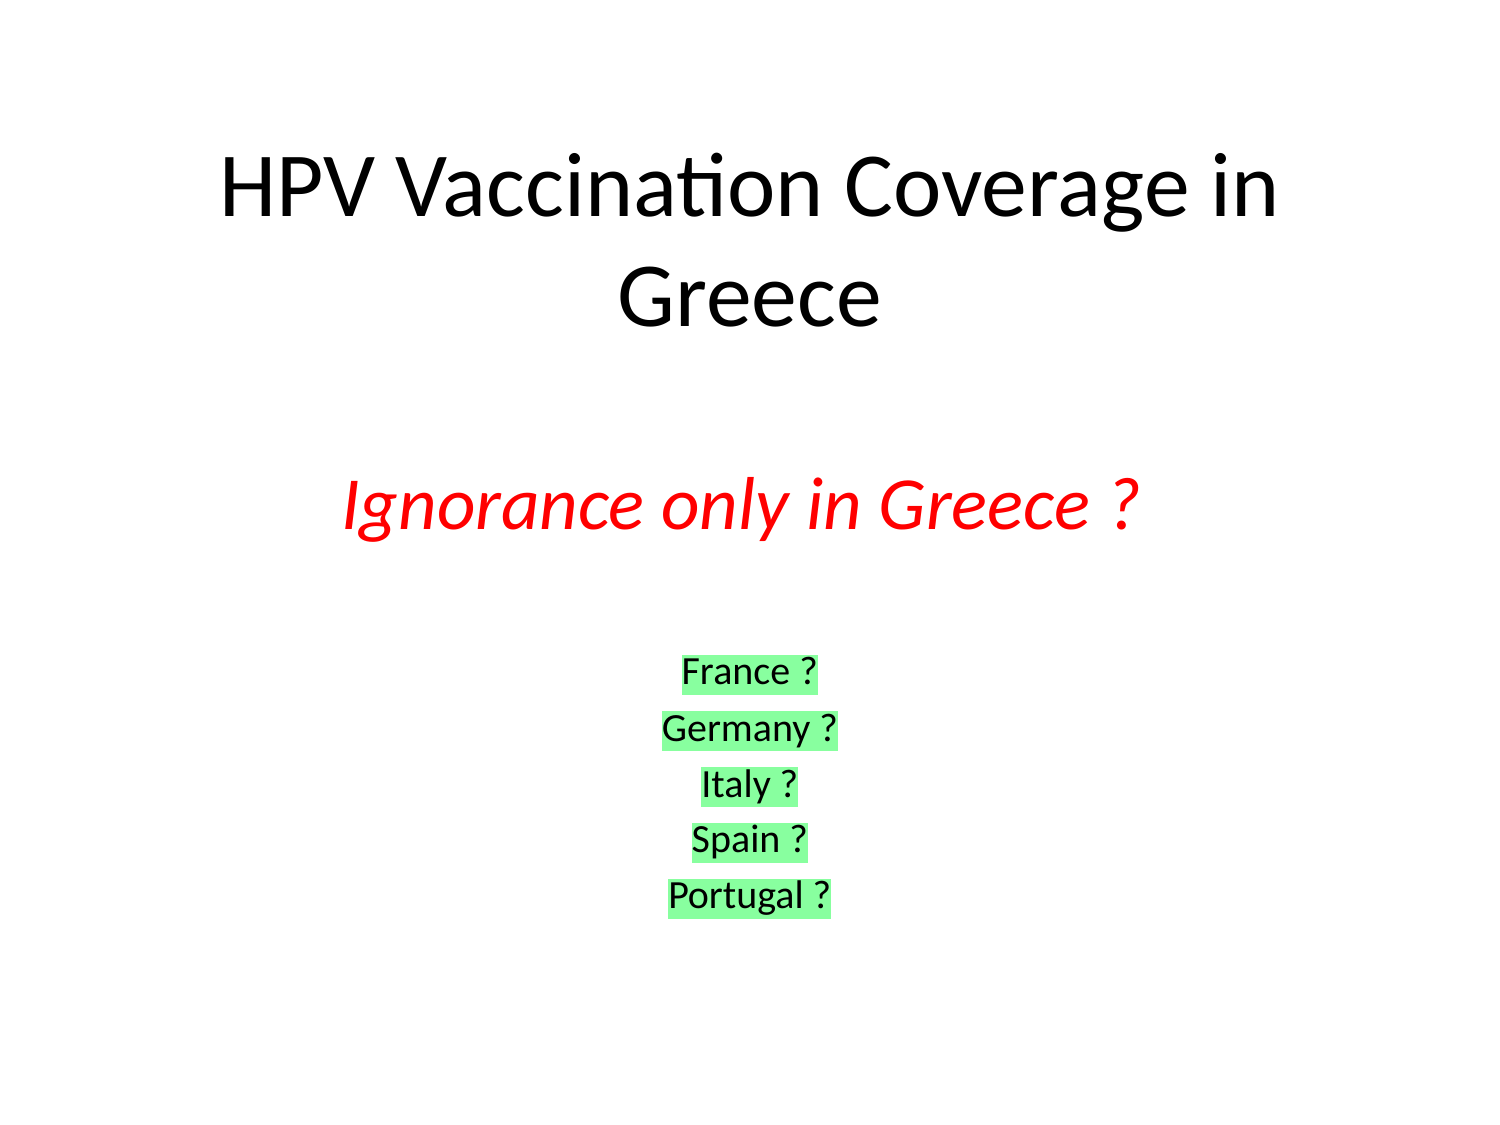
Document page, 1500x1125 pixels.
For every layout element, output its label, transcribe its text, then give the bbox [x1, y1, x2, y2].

subtitle France ? Germany ? Italy ? Spain ? Portugal ? [225, 637, 1275, 925]
title HPV Vaccination Coverage in Greece Ignorance only in Greece ? [112, 74, 1388, 595]
